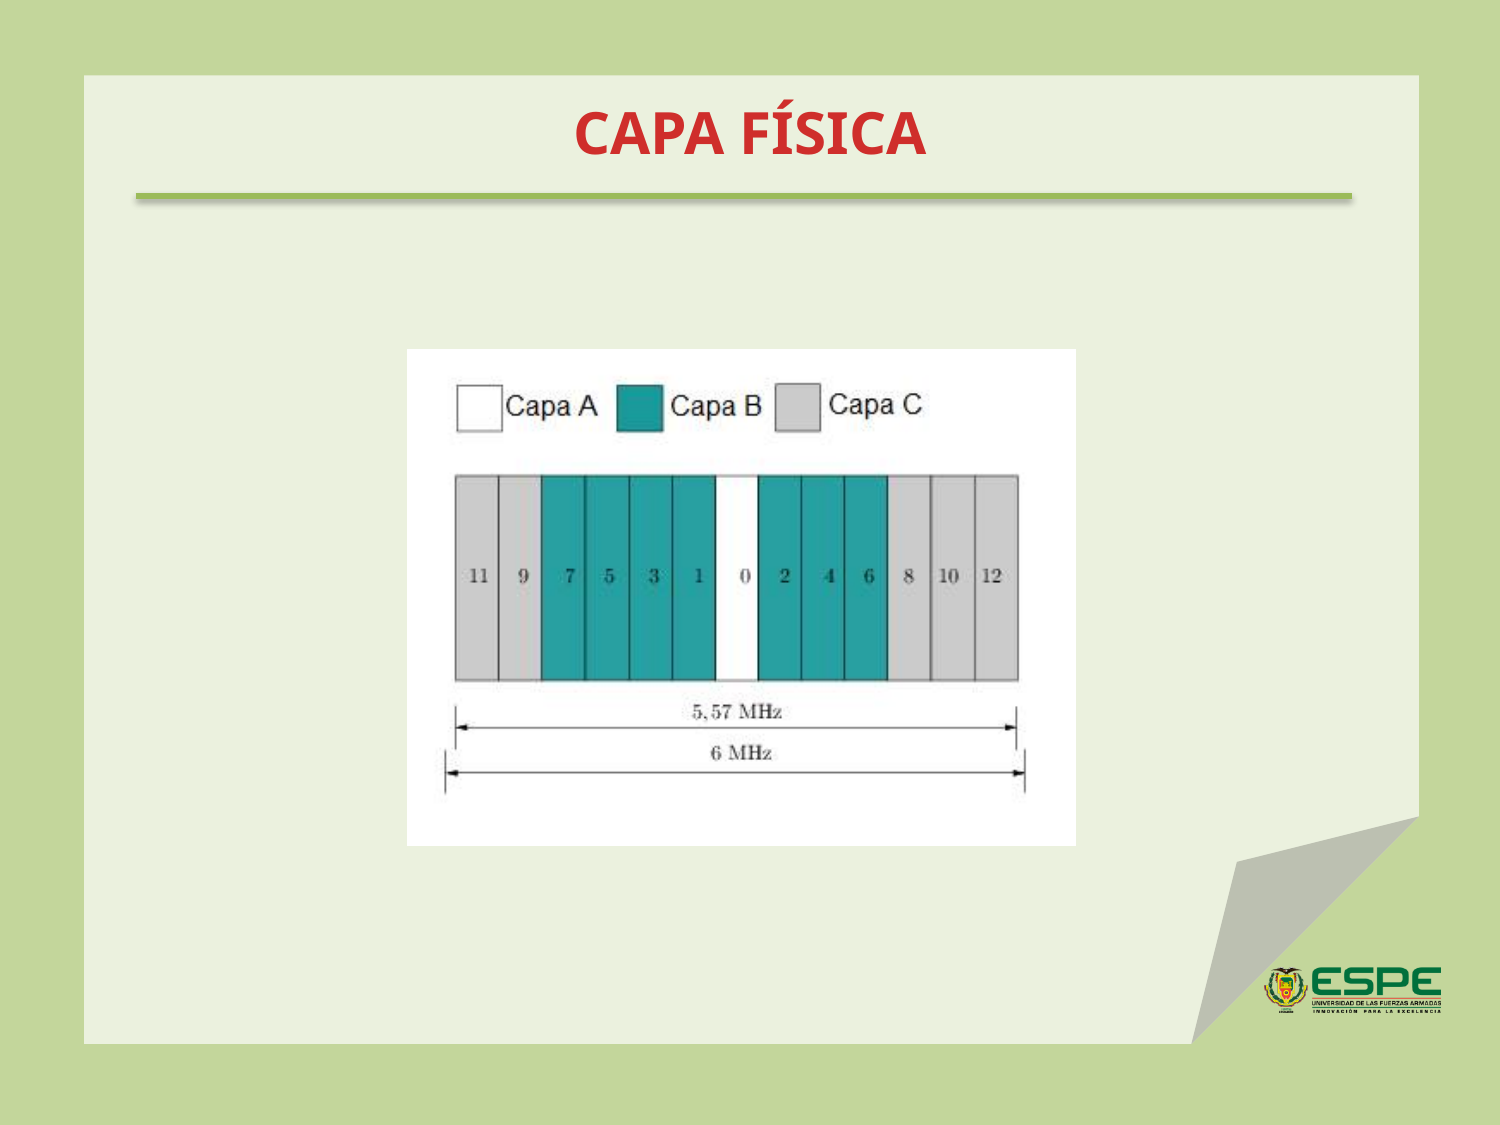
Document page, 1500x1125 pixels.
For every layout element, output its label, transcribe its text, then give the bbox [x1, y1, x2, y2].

title CAPA FÍSICA [75, 66, 1425, 197]
picture [1264, 967, 1441, 1013]
picture [407, 349, 1076, 847]
